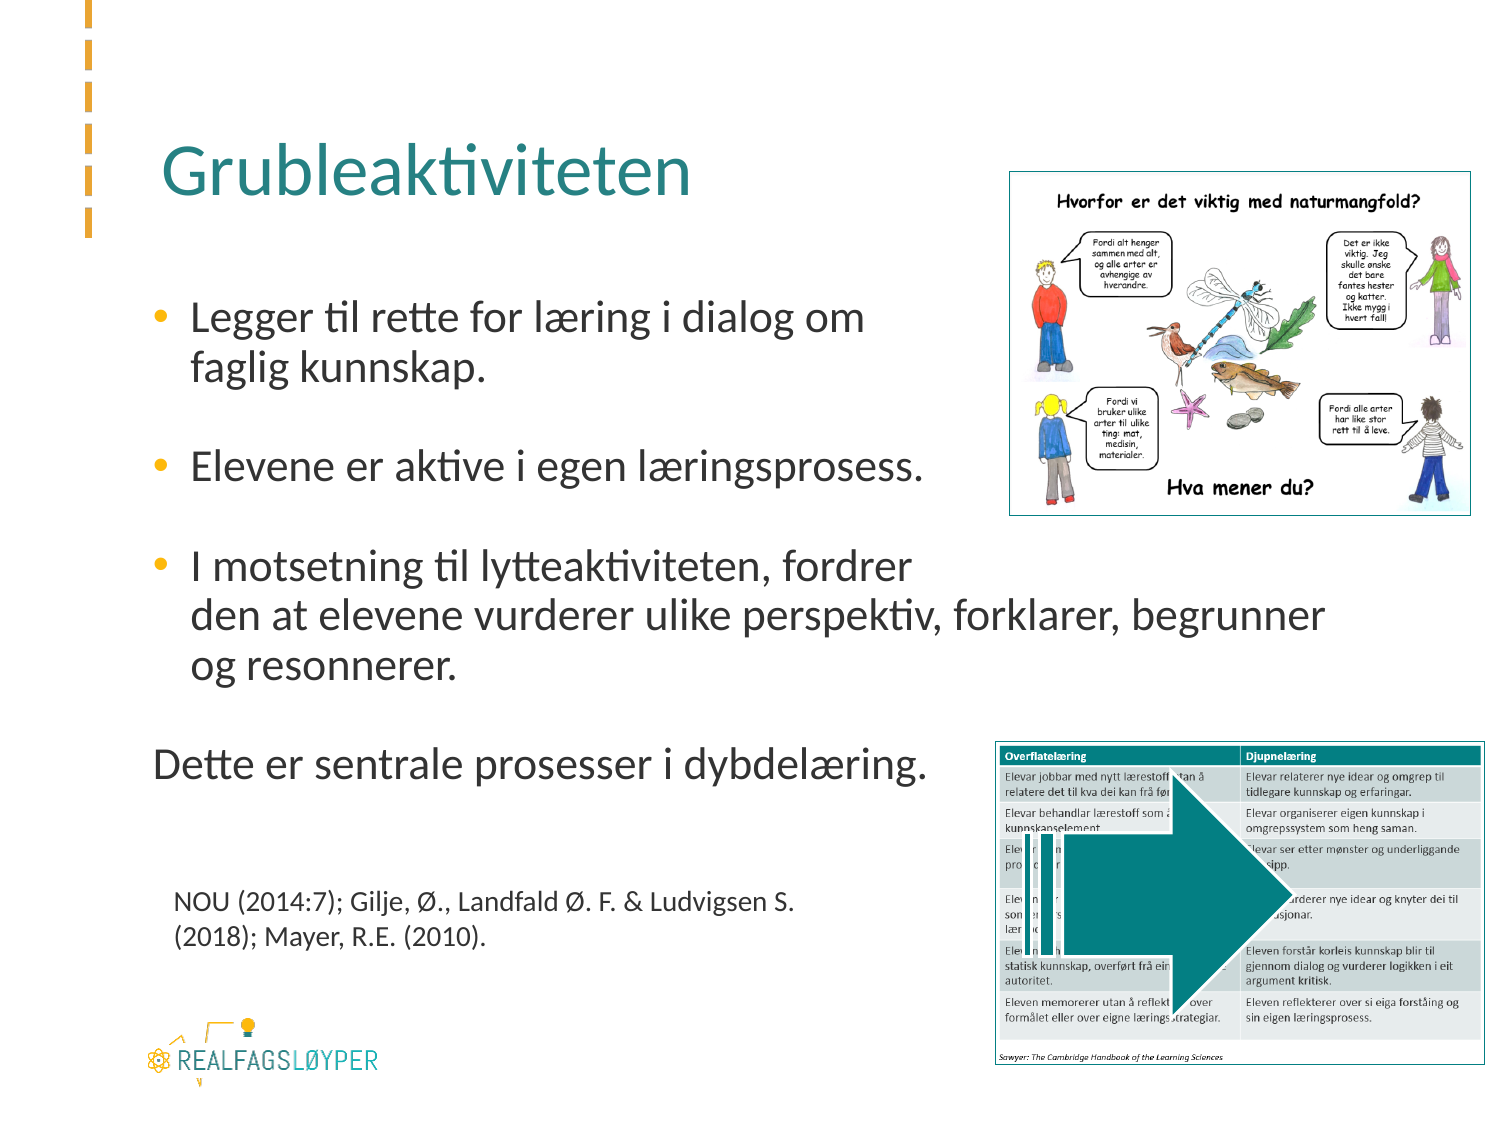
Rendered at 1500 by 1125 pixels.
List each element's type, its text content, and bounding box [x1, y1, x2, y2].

title Grubleaktiviteten [146, 62, 1391, 281]
text_box NOU (2014:7); Gilje, Ø., Landfald Ø. F. & Ludvigsen S. (2018); Mayer, R.E. (2010). [158, 875, 816, 960]
picture [1009, 171, 1471, 516]
list Legger til rette for læring i dialog om faglig kunnskap. Elevene er aktive i egen læringsprosess. I motsetning til lytteaktiviteten, fordrer den at elevene vurderer ulike perspektiv, forklarer, begrunner og resonnerer. Dette er sentrale prosesser i dybdelæring. [138, 286, 1391, 1019]
picture [995, 741, 1485, 1065]
picture [85, 0, 92, 238]
picture [146, 1019, 380, 1089]
